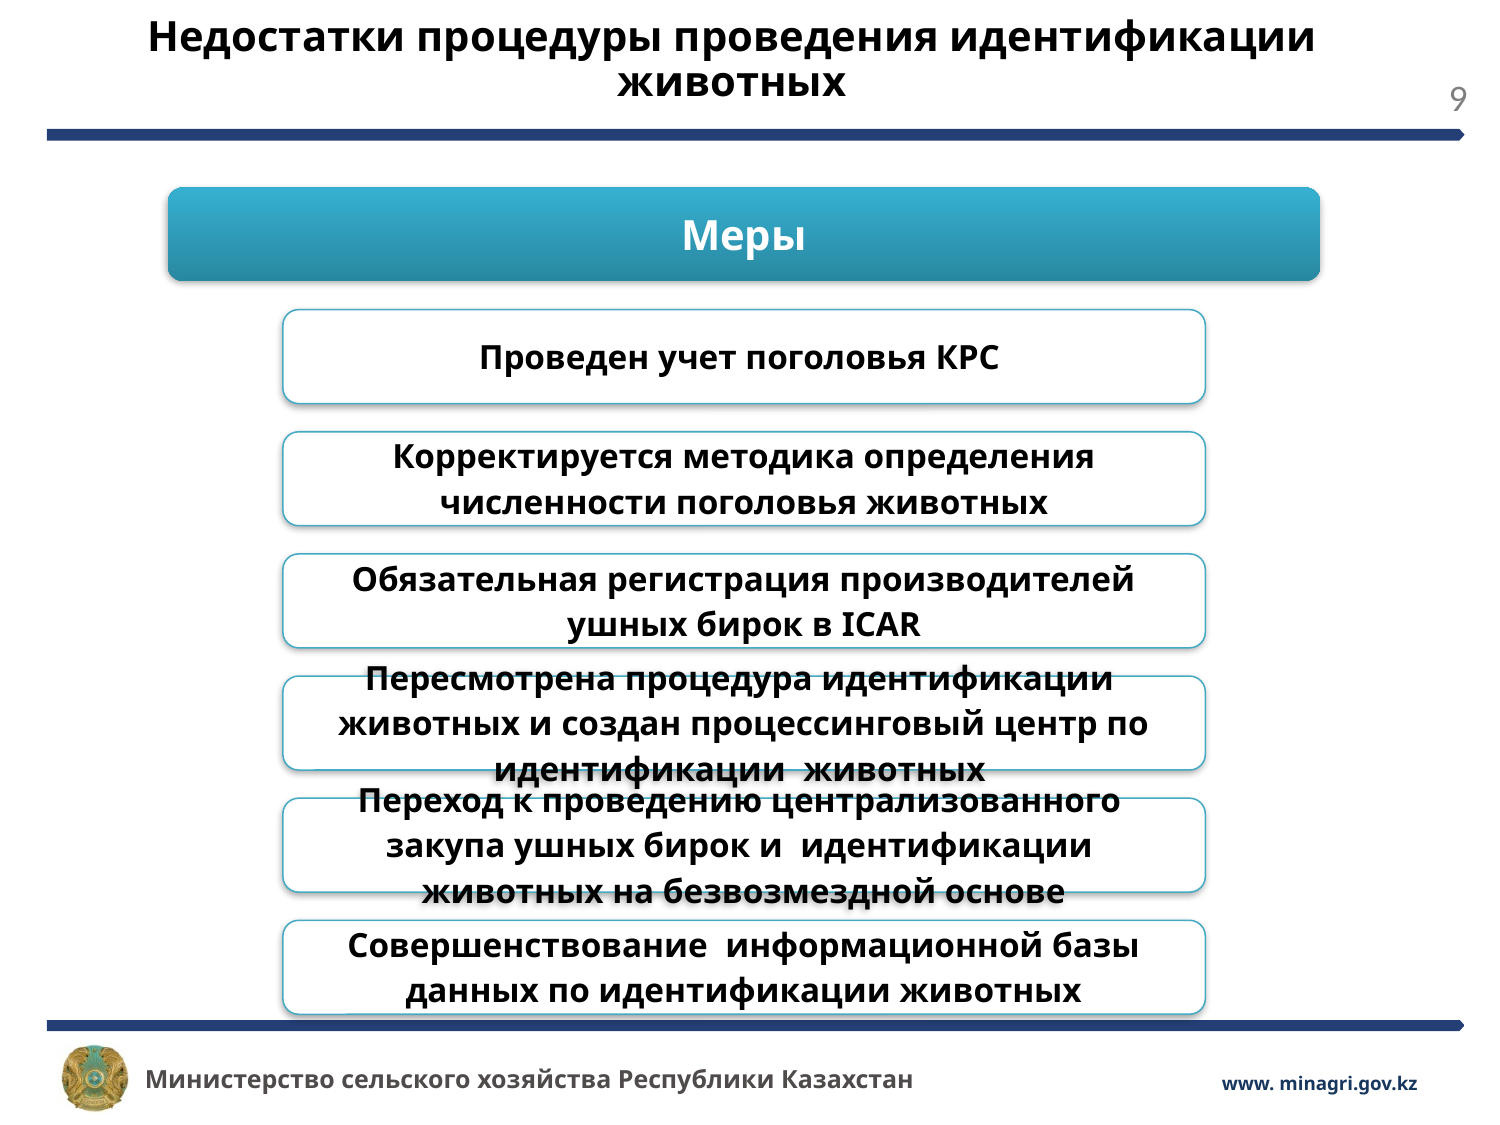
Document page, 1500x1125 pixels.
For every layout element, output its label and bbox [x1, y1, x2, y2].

text_box [34, 0, 1430, 121]
text_box [23, 187, 1466, 1015]
picture [58, 1042, 129, 1114]
